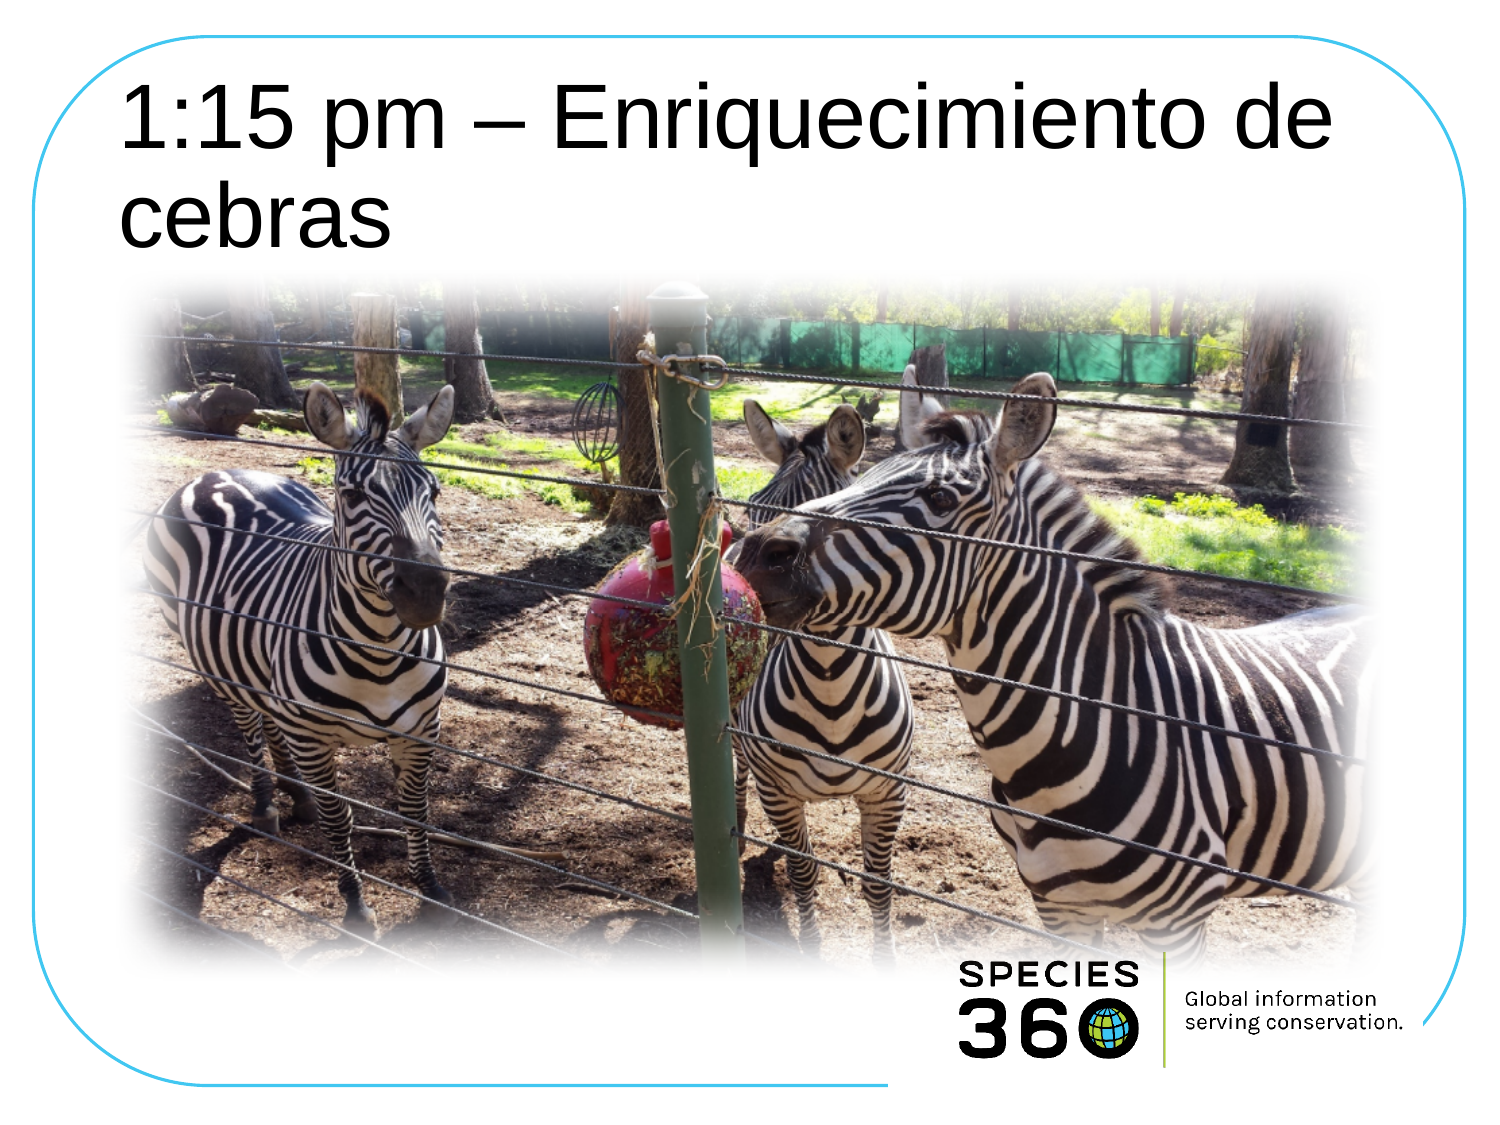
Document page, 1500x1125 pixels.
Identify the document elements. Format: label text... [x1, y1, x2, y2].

picture [114, 268, 1407, 1075]
title 1:15 pm – Enriquecimiento de cebras [103, 59, 1397, 278]
